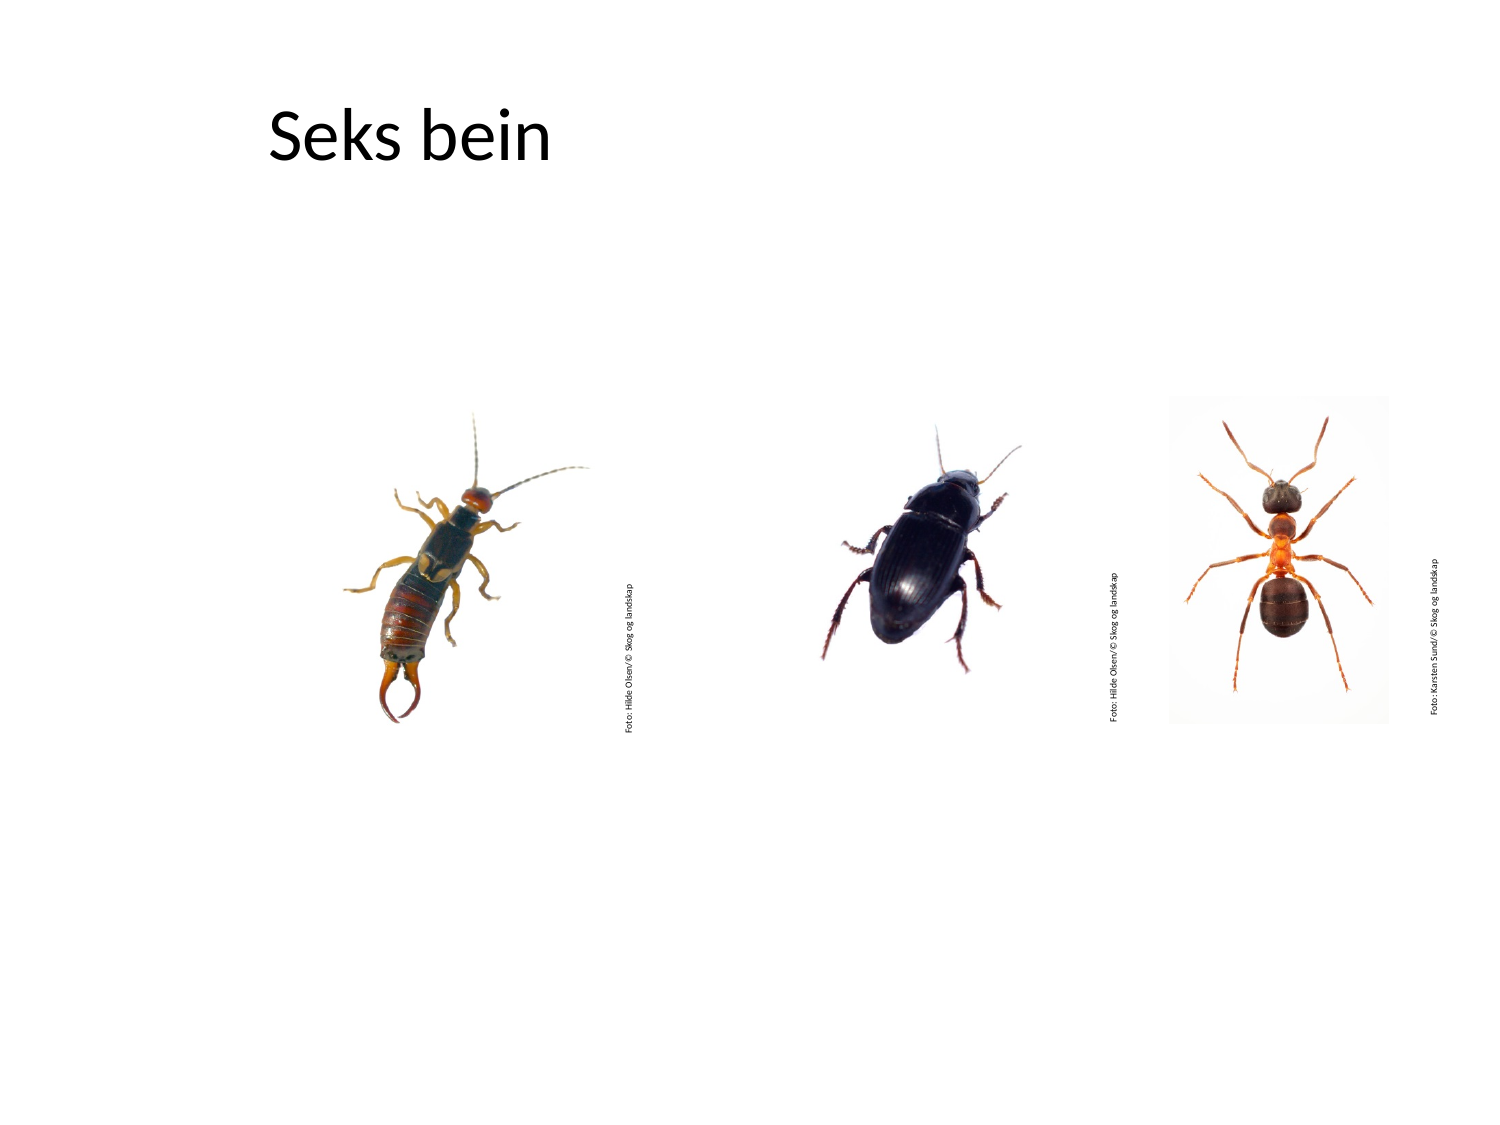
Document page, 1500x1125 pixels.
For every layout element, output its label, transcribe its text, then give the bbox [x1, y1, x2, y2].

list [321, 376, 614, 750]
picture [1169, 396, 1389, 724]
picture [786, 420, 1041, 710]
text_box Seks bein [253, 78, 821, 183]
text_box Foto: Hilde Olsen/© Skog og landskap [1097, 558, 1133, 737]
text_box Foto: Karsten Sund/© Skog og landskap [1418, 545, 1453, 733]
text_box Foto: Hilde Olsen/© Skog og landskap [617, 569, 648, 749]
